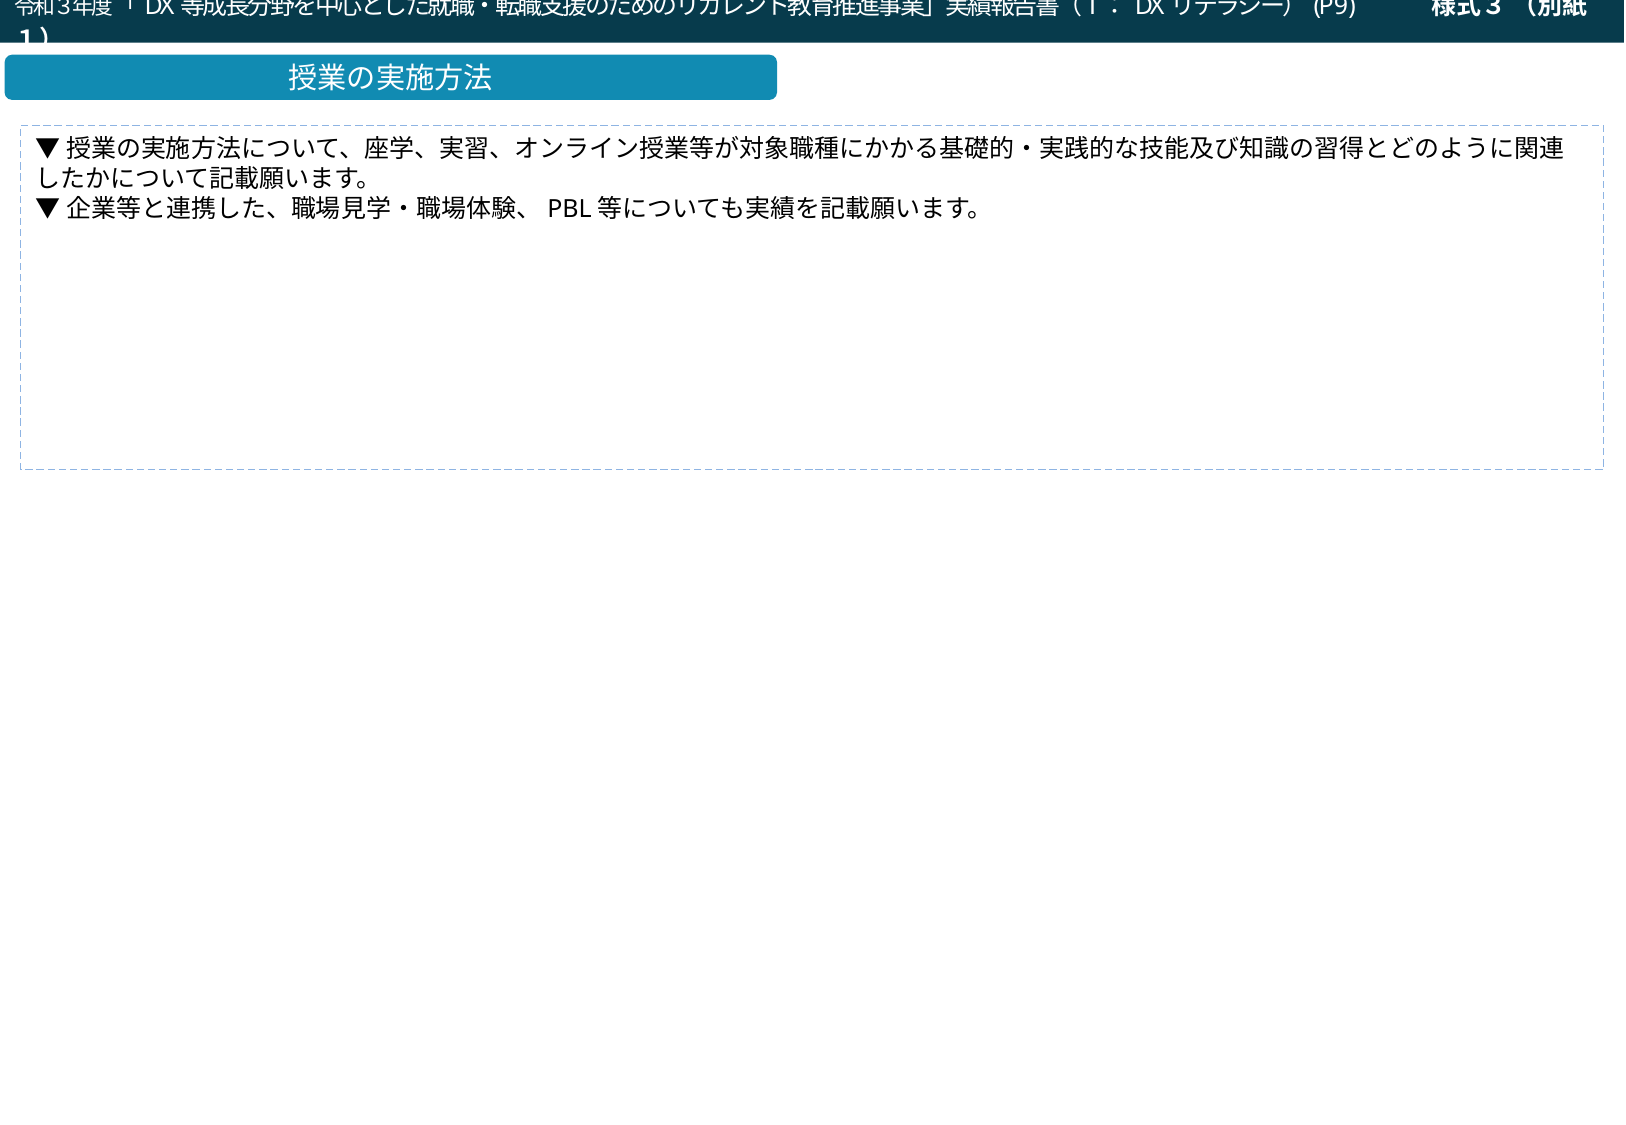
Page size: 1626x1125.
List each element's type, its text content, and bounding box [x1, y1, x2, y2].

text_box 令和３年度「DX等成長分野を中心とした就職・転職支援のためのリカレント教育推進事業」実績報告書（Ⅰ：DXリテラシー）(P9) 様式３ （別紙１） [0, 0, 1625, 45]
text_box ▼授業の実施方法について、座学、実習、オンライン授業等が対象職種にかかる基礎的・実践的な技能及び知識の習得とどのように関連したかについて記載願います。 ▼企業等と連携した、職場見学・職場体験、PBL等についても実績を記載願います。 [20, 125, 1604, 470]
text_box 授業の実施方法 [2, 77, 780, 103]
text_box 令和２年度「就職・転職支援のための大学リカレント教育推進事業（就職・転職支援のためのリカレント教育プログラムの開発・実施）」企画提案書（a：求職支援）(P9) [0, 45, 1463, 77]
